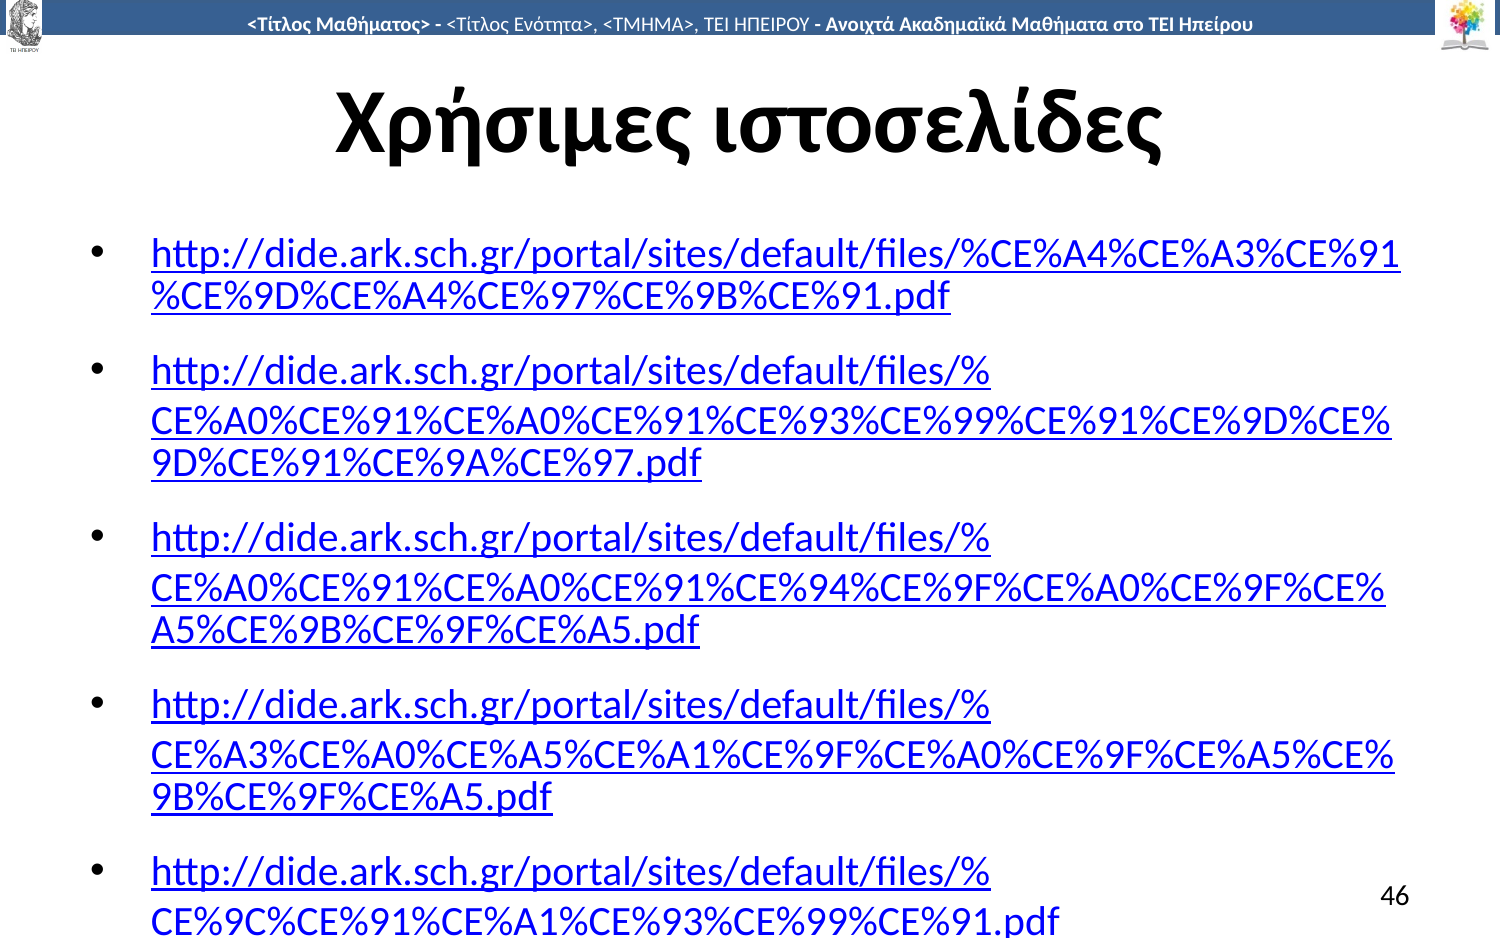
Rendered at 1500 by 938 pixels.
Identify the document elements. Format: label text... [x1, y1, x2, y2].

picture [1435, 0, 1495, 52]
picture [6, 0, 42, 54]
list http://dide.ark.sch.gr/portal/sites/default/files/%CE%A4%CE%A3%CE%91%CE%9D%CE%A4%CE%97%CE%9B%CE%91.pdf http://dide.ark.sch.gr/portal/sites/default/files/%CE%A0%CE%91%CE%A0%CE%91%CE%93%CE%99%CE%91%CE%9D%CE%9D%CE%91%CE%9A%CE%97.pdf http://dide.ark.sch.gr/portal/sites/default/files/%CE%A0%CE%91%CE%A0%CE%91%CE%94%CE%9F%CE%A0%CE%9F%CE%A5%CE%9B%CE%9F%CE%A5.pdf http://dide.ark.sch.gr/portal/sites/default/files/%CE%A3%CE%A0%CE%A5%CE%A1%CE%9F%CE%A0%CE%9F%CE%A5%CE%9B%CE%9F%CE%A5.pdf http://dide.ark.sch.gr/portal/sites/default/files/%CE%9C%CE%91%CE%A1%CE%93%CE%99%CE%91.pdf [75, 218, 1425, 838]
slide_number 46 [1074, 868, 1425, 919]
title Χρήσιμες ιστοσελίδες [75, 37, 1425, 194]
